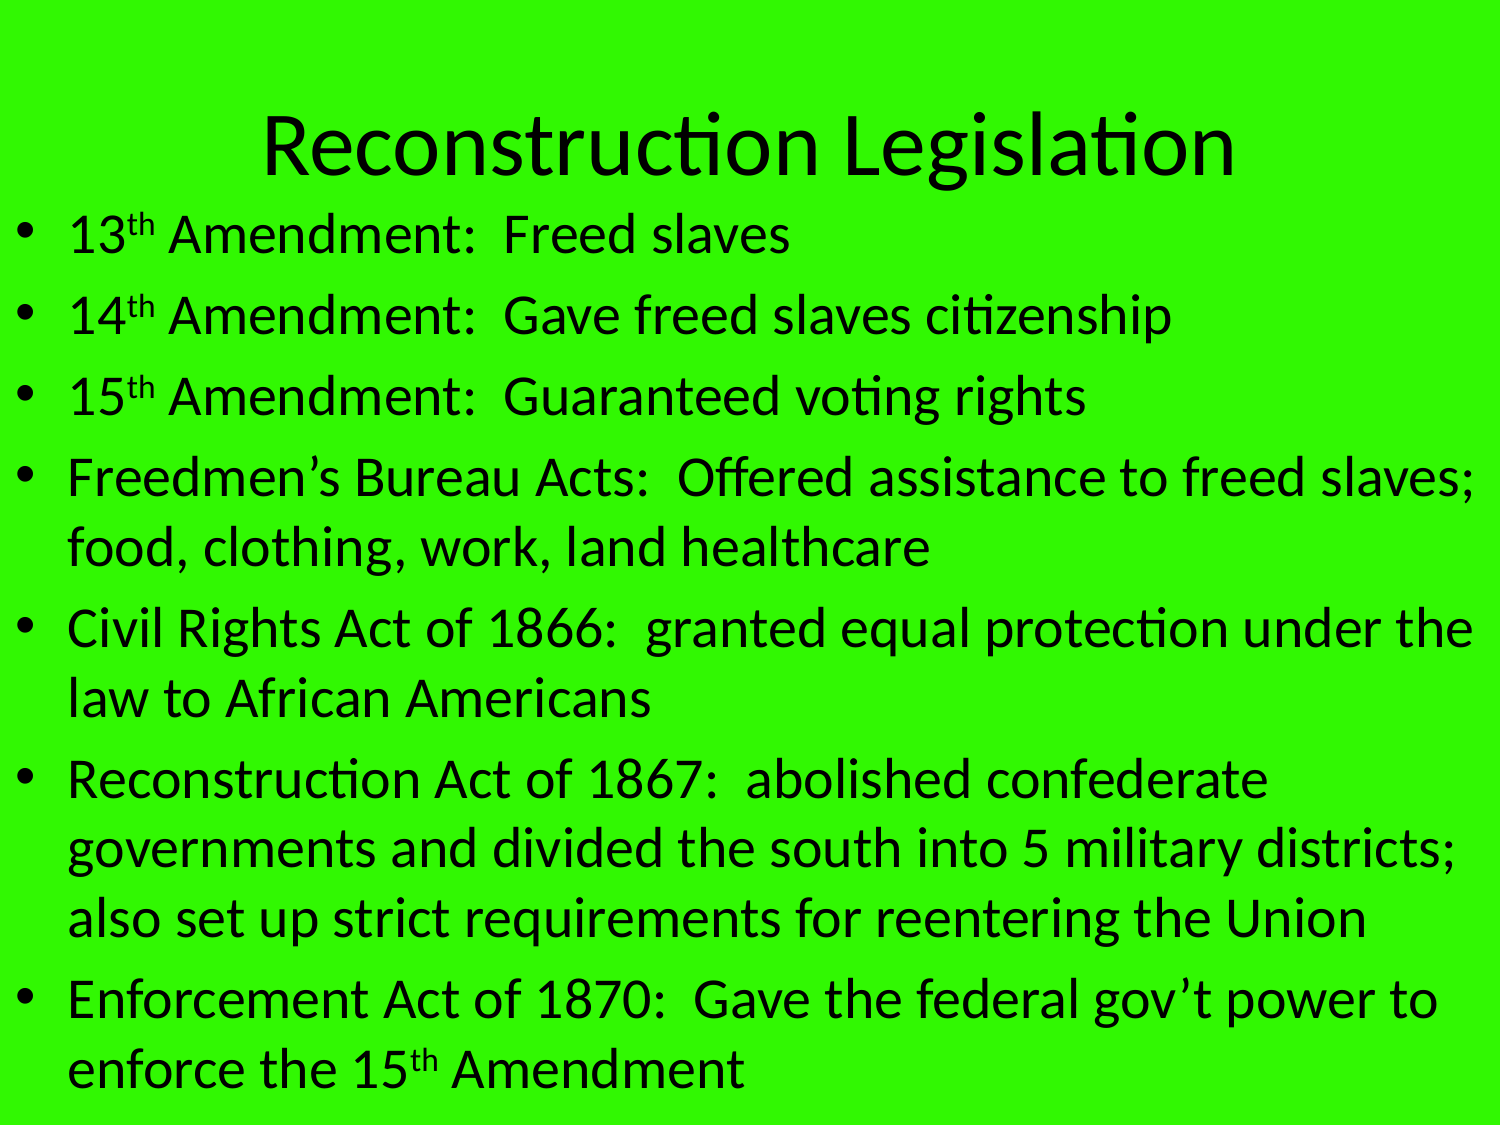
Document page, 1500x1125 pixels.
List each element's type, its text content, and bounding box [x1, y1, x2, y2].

title Reconstruction Legislation [75, 45, 1425, 187]
list 13th Amendment: Freed slaves 14th Amendment: Gave freed slaves citizenship 15th Amendment: Guaranteed voting rights Freedmen’s Bureau Acts: Offered assistance to freed slaves; food, clothing, work, land healthcare Civil Rights Act of 1866: granted equal protection under the law to African Americans Reconstruction Act of 1867: abolished confederate governments and divided the south into 5 military districts; also set up strict requirements for reentering the Union Enforcement Act of 1870: Gave the federal gov’t power to enforce the 15th Amendment [0, 187, 1500, 1125]
